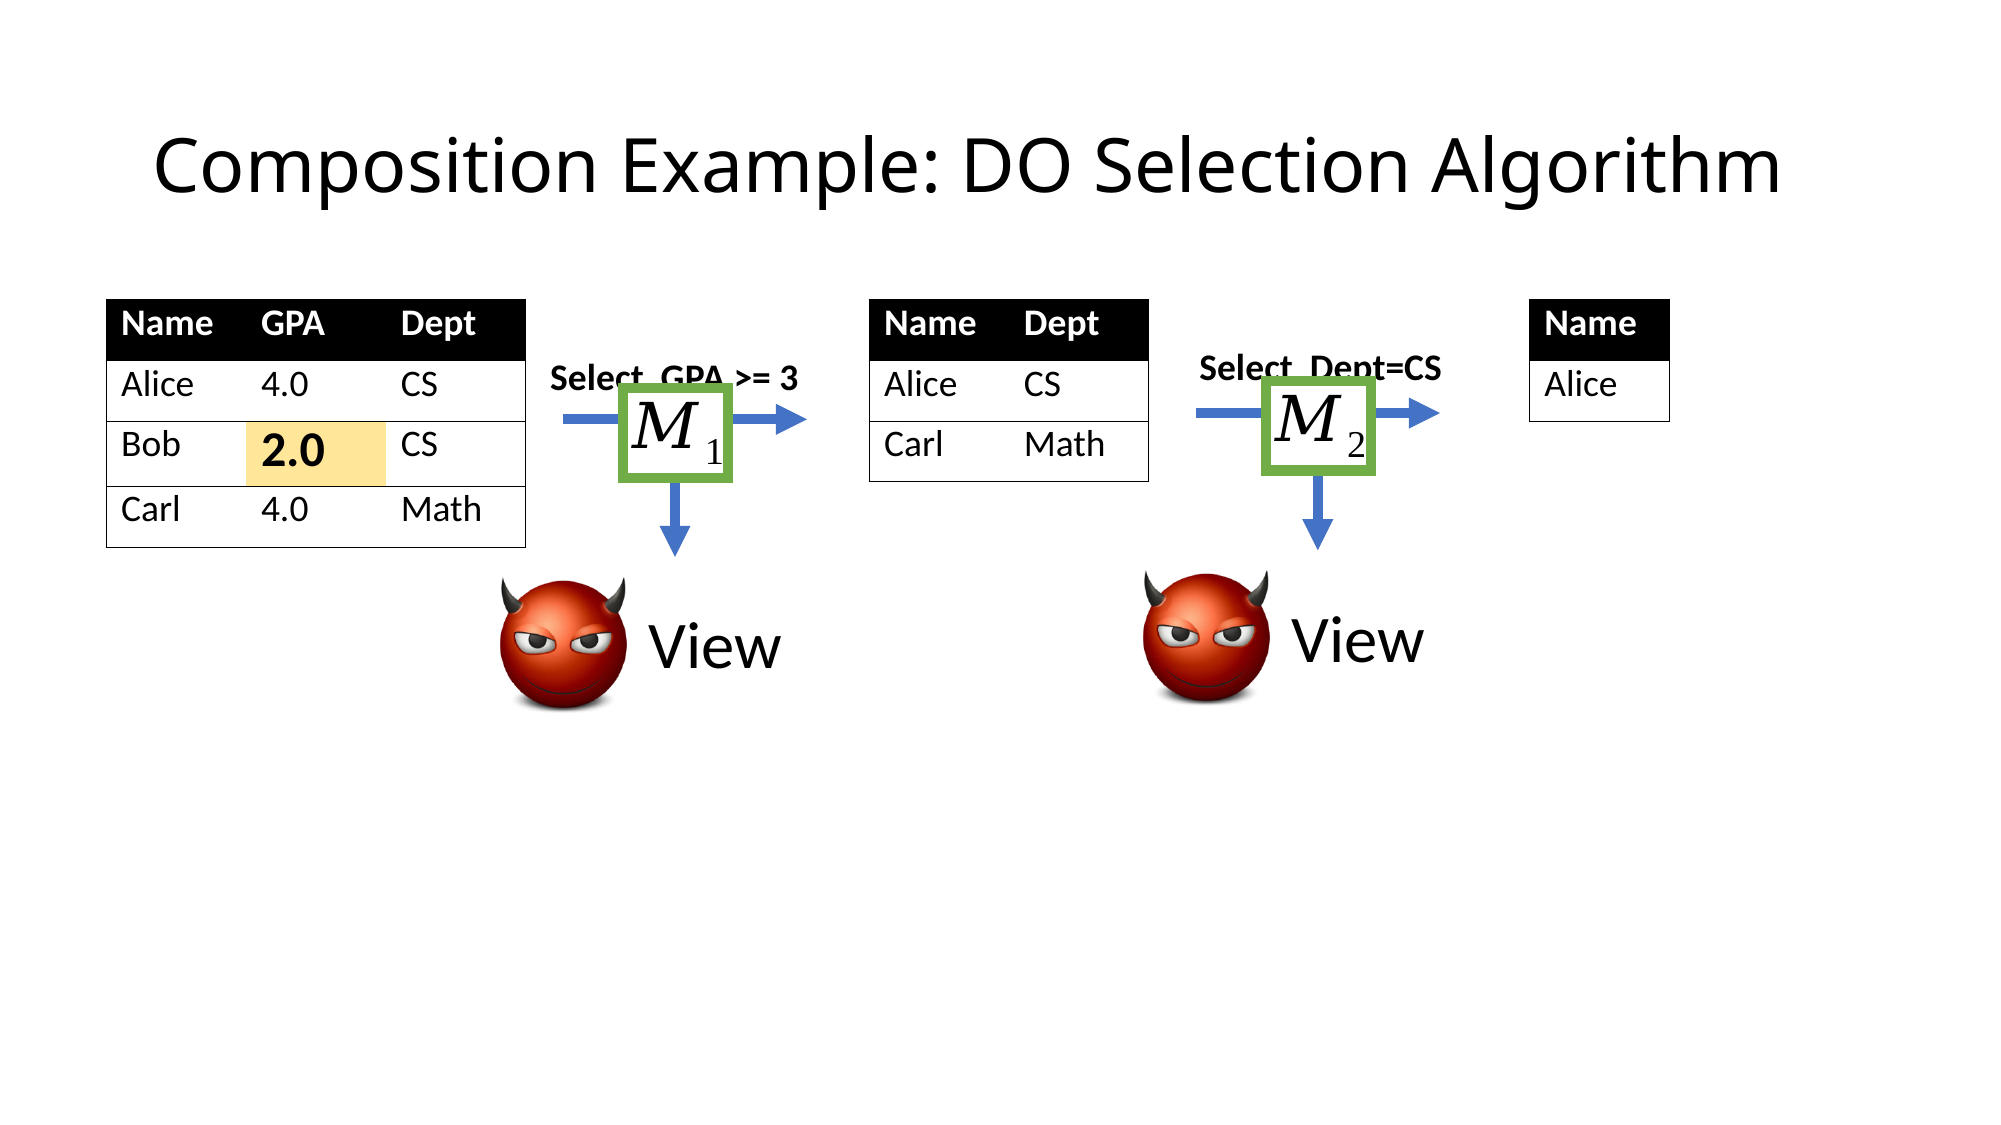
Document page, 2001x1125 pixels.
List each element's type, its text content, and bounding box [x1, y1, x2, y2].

table_cell 2.0 [246, 422, 386, 486]
table_cell 4.0 [246, 361, 386, 421]
table_header Name [870, 300, 1009, 360]
table_cell CS [386, 361, 525, 421]
table_cell Bob [107, 422, 246, 486]
table_cell Alice [1530, 361, 1669, 421]
title Composition Example: DO Selection Algorithm [137, 59, 1863, 278]
list [137, 299, 1863, 1014]
picture [1135, 567, 1277, 710]
table_cell Alice [870, 361, 1009, 421]
table_cell CS [386, 422, 525, 486]
text_box Select GPA >= 3 [535, 345, 814, 406]
table_header Dept [1009, 300, 1148, 360]
table_cell Carl [107, 487, 246, 547]
table_cell Math [386, 487, 525, 547]
table_header Dept [386, 300, 525, 360]
table_cell 4.0 [246, 487, 386, 547]
table_cell CS [1009, 361, 1148, 421]
text_box Select Dept=CS [1184, 336, 1458, 396]
table_cell Alice [107, 361, 246, 421]
table_cell Carl [870, 422, 1009, 481]
table_header Name [107, 300, 246, 360]
table_header Name [1530, 300, 1669, 360]
table_cell Math [1009, 422, 1148, 481]
picture [492, 574, 634, 717]
table_header GPA [246, 300, 386, 360]
